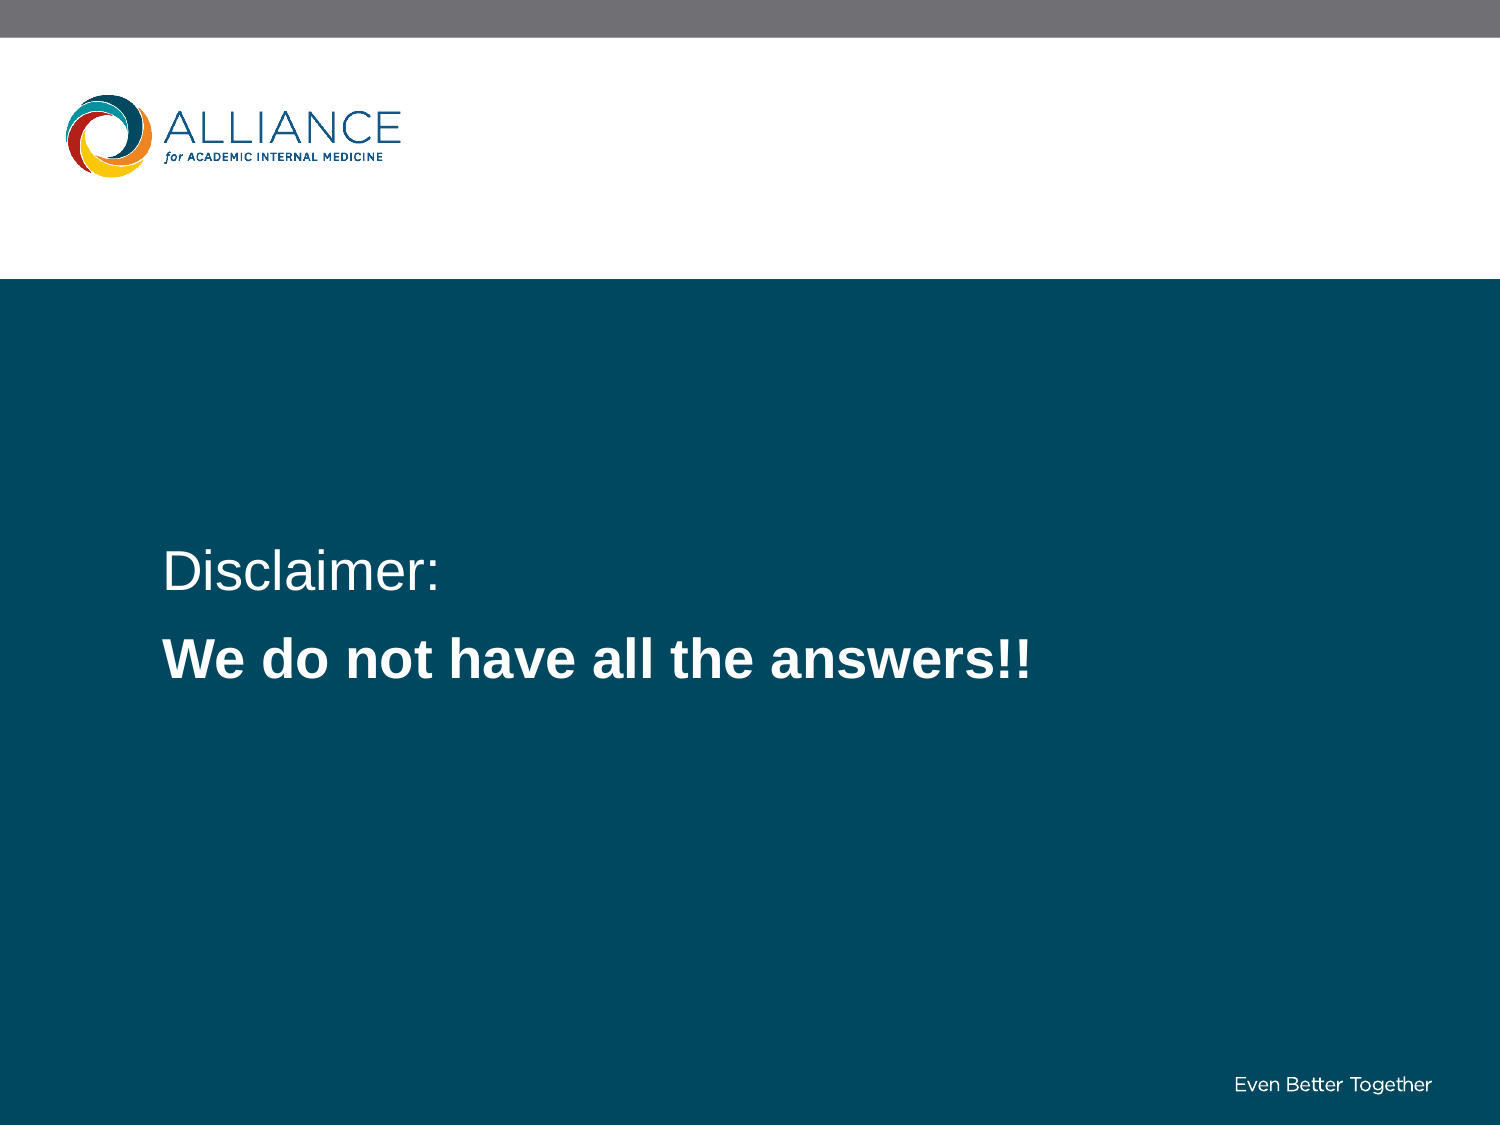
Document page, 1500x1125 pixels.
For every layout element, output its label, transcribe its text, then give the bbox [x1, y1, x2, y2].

title We do not have all the answers!! [162, 621, 1444, 1030]
picture [54, 91, 412, 181]
list Disclaimer: [162, 526, 1444, 609]
